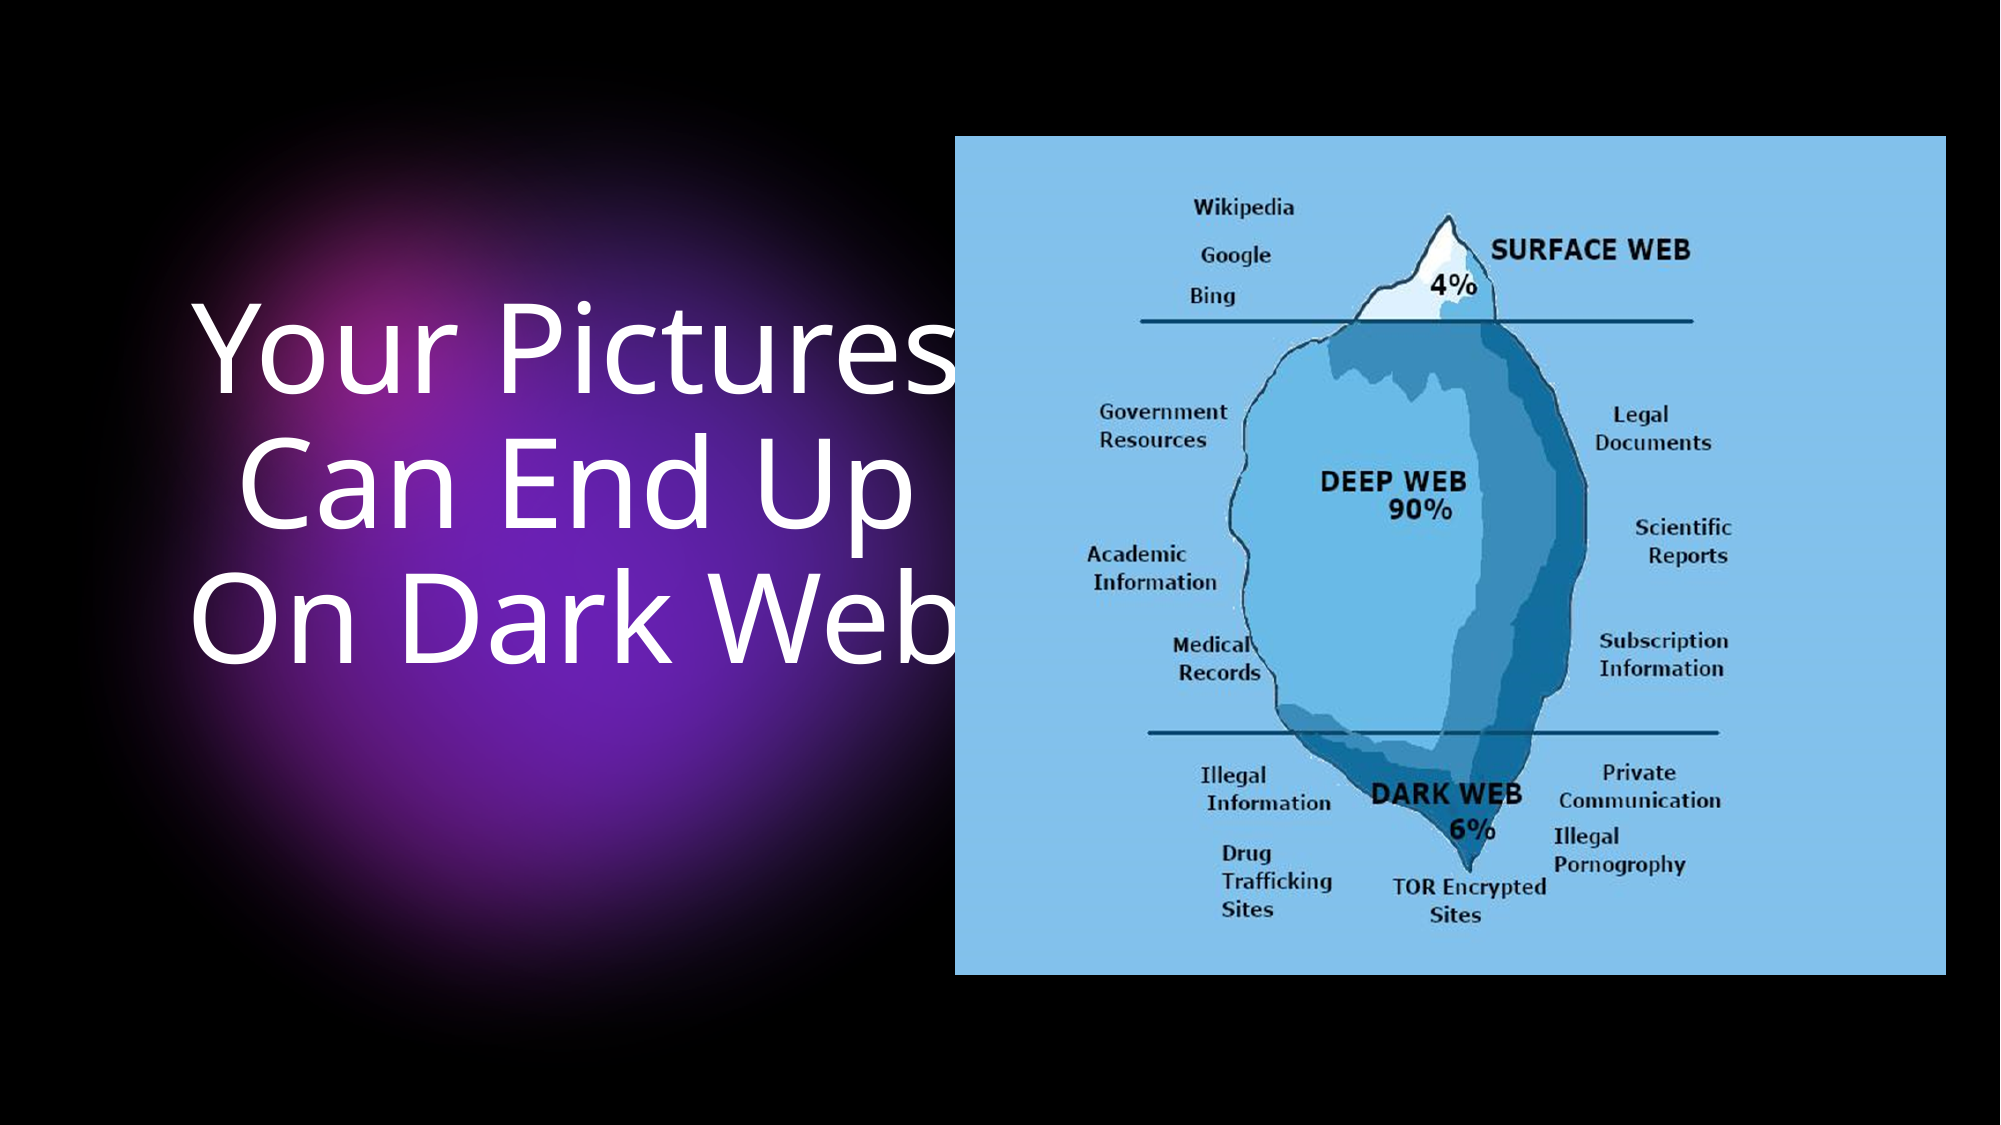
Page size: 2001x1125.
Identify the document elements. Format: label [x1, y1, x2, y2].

text_box [1193, 0, 2000, 1125]
list [955, 135, 1946, 975]
text_box [0, 0, 1193, 1125]
